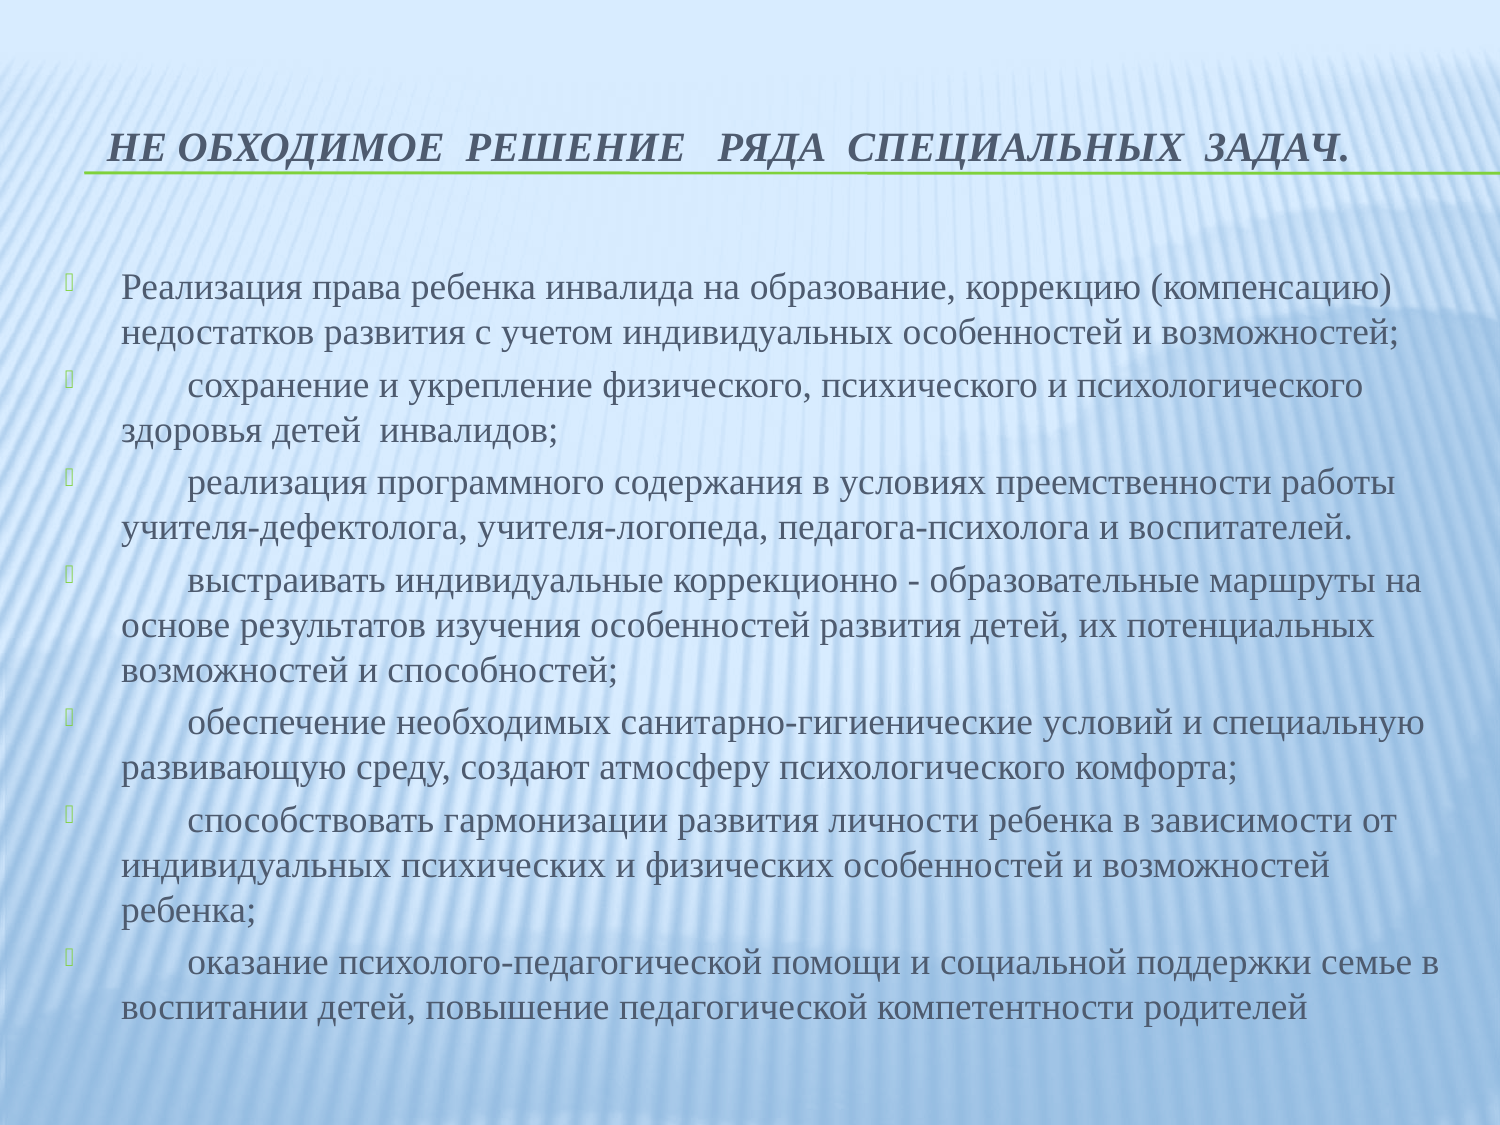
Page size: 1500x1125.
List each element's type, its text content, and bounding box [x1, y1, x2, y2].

title не обходимое решение ряда специальных задач. [50, 42, 1475, 197]
list Реализация права ребенка инвалида на образование, коррекцию (компенсацию) недостатков развития с учетом индивидуальных особенностей и возможностей;  сохранение и укрепление физического, психического и психологического здоровья детей инвалидов;  реализация программного содержания в условиях преемственности работы учителя-дефектолога, учителя-логопеда, педагога-психолога и воспитателей.  выстраивать индивидуальные коррекционно - образовательные маршруты на основе результатов изучения особенностей развития детей, их потенциальных возможностей и способностей;  обеспечение необходимых санитарно-гигиенические условий и специальную развивающую среду, создают атмосферу психологического комфорта;  способствовать гармонизации развития личности ребенка в зависимости от индивидуальных психических и физических особенностей и возможностей ребенка;  оказание психолого-педагогической помощи и социальной поддержки семье в воспитании детей, повышение педагогической компетентности родителей [50, 254, 1475, 1059]
